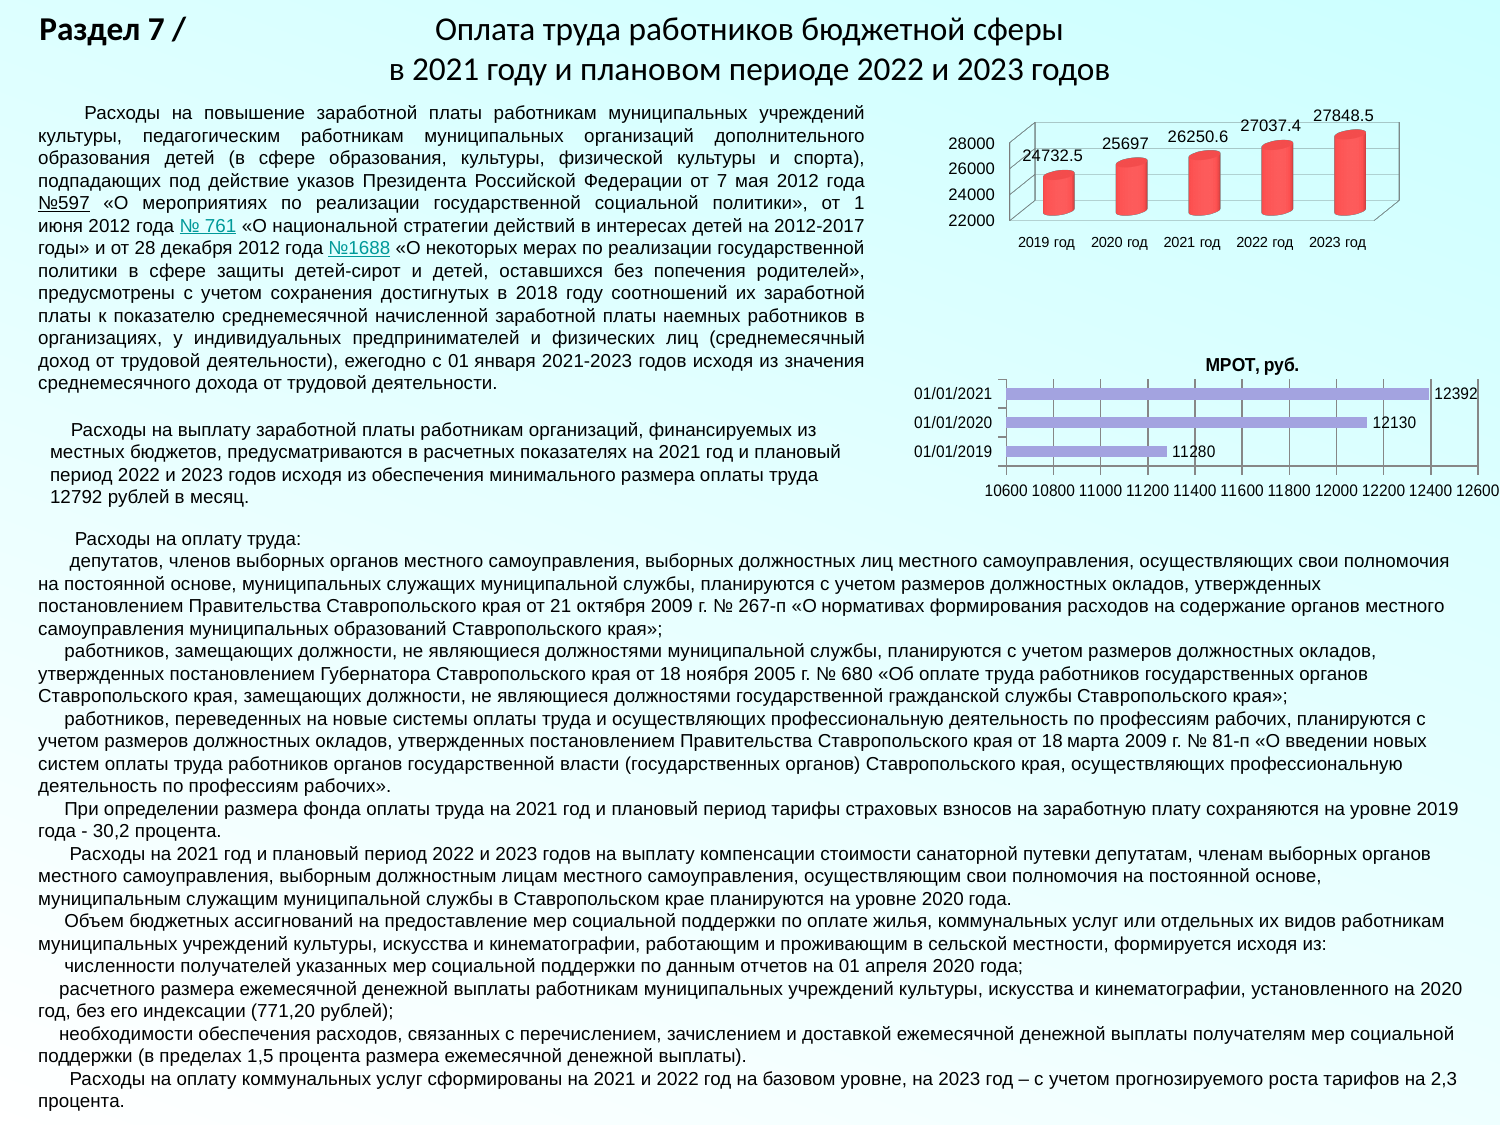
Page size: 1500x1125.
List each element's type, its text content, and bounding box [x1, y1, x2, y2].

text_box Раздел 7 / [24, 0, 209, 55]
text_box Расходы на повышение заработной платы работникам муниципальных учреждений культуры, педагогическим работникам муниципальных организаций дополнительного образования детей (в сфере образования, культуры, физической культуры и спорта), подпадающих под действие указов Президента Российской Федерации от 7 мая 2012 года №597 «О мероприятиях по реализации государственной социальной политики», от 1 июня 2012 года № 761 «О национальной стратегии действий в интересах детей на 2012-2017 годы» и от 28 декабря 2012 года №1688 «О некоторых мерах по реализации государственной политики в сфере защиты детей-сирот и детей, оставшихся без попечения родителей», предусмотрены с учетом сохранения достигнутых в 2018 году соотношений их заработной платы к показателю среднемесячной начисленной заработной платы наемных работников в организациях, у индивидуальных предпринимателей и физических лиц (среднемесячный доход от трудовой деятельности), ежегодно с 01 января 2021-2023 годов исходя из значения среднемесячного дохода от трудовой деятельности. [23, 93, 879, 424]
chart [913, 339, 1500, 516]
text_box Расходы на оплату труда: депутатов, членов выборных органов местного самоуправления, выборных должностных лиц местного самоуправления, осуществляющих свои полномочия на постоянной основе, муниципальных служащих муниципальной службы, планируются с учетом размеров должностных окладов, утвержденных постановлением Правительства Ставропольского края от 21 октября 2009 г. № 267-п «О нормативах формирования расходов на содержание органов местного самоуправления муниципальных образований Ставропольского края»; работников, замещающих должности, не являющиеся должностями муниципальной службы, планируются с учетом размеров должностных окладов, утвержденных постановлением Губернатора Ставропольского края от 18 ноября 2005 г. № 680 «Об оплате труда работников государственных органов Ставропольского края, замещающих должности, не являющиеся должностями государственной гражданской службы Ставропольского края»; работников, переведенных на новые системы оплаты труда и осуществляющих профессиональную деятельность по профессиям рабочих, планируются с учетом размеров должностных окладов, утвержденных постановлением Правительства Ставропольского края от 18 марта 2009 г. № 81-п «О введении новых систем оплаты труда работников органов государственной власти (государственных органов) Ставропольского края, осуществляющих профессиональную деятельность по профессиям рабочих». При определении размера фонда оплаты труда на 2021 год и плановый период тарифы страховых взносов на заработную плату сохраняются на уровне 2019 года - 30,2 процента. Расходы на 2021 год и плановый период 2022 и 2023 годов на выплату компенсации стоимости санаторной путевки депутатам, членам выборных органов местного самоуправления, выборным должностным лицам местного самоуправления, осуществляющим свои полномочия на постоянной основе, муниципальным служащим муниципальной службы в Ставропольском крае планируются на уровне 2020 года. Объем бюджетных ассигнований на предоставление мер социальной поддержки по оплате жилья, коммунальных услуг или отдельных их видов работникам муниципальных учреждений культуры, искусства и кинематографии, работающим и проживающим в сельской местности, формируется исходя из: численности получателей указанных мер социальной поддержки по данным отчетов на 01 апреля 2020 года; расчетного размера ежемесячной денежной выплаты работникам муниципальных учреждений культуры, искусства и кинематографии, установленного на 2020 год, без его индексации (771,20 рублей); необходимости обеспечения расходов, связанных с перечислением, зачислением и доставкой ежемесячной денежной выплаты получателям мер социальной поддержки (в пределах 1,5 процента размера ежемесячной денежной выплаты). Расходы на оплату коммунальных услуг сформированы на 2021 и 2022 год на базовом уровне, на 2023 год – с учетом прогнозируемого роста тарифов на 2,3 процента. [23, 519, 1477, 1119]
text_box Оплата труда работников бюджетной сферы в 2021 году и плановом периоде 2022 и 2023 годов [0, 0, 1500, 95]
text_box Расходы на выплату заработной платы работникам организаций, финансируемых из местных бюджетов, предусматриваются в расчетных показателях на 2021 год и плановый период 2022 и 2023 годов исходя из обеспечения минимального размера оплаты труда 12792 рублей в месяц. [35, 410, 868, 519]
chart [925, 81, 1500, 294]
